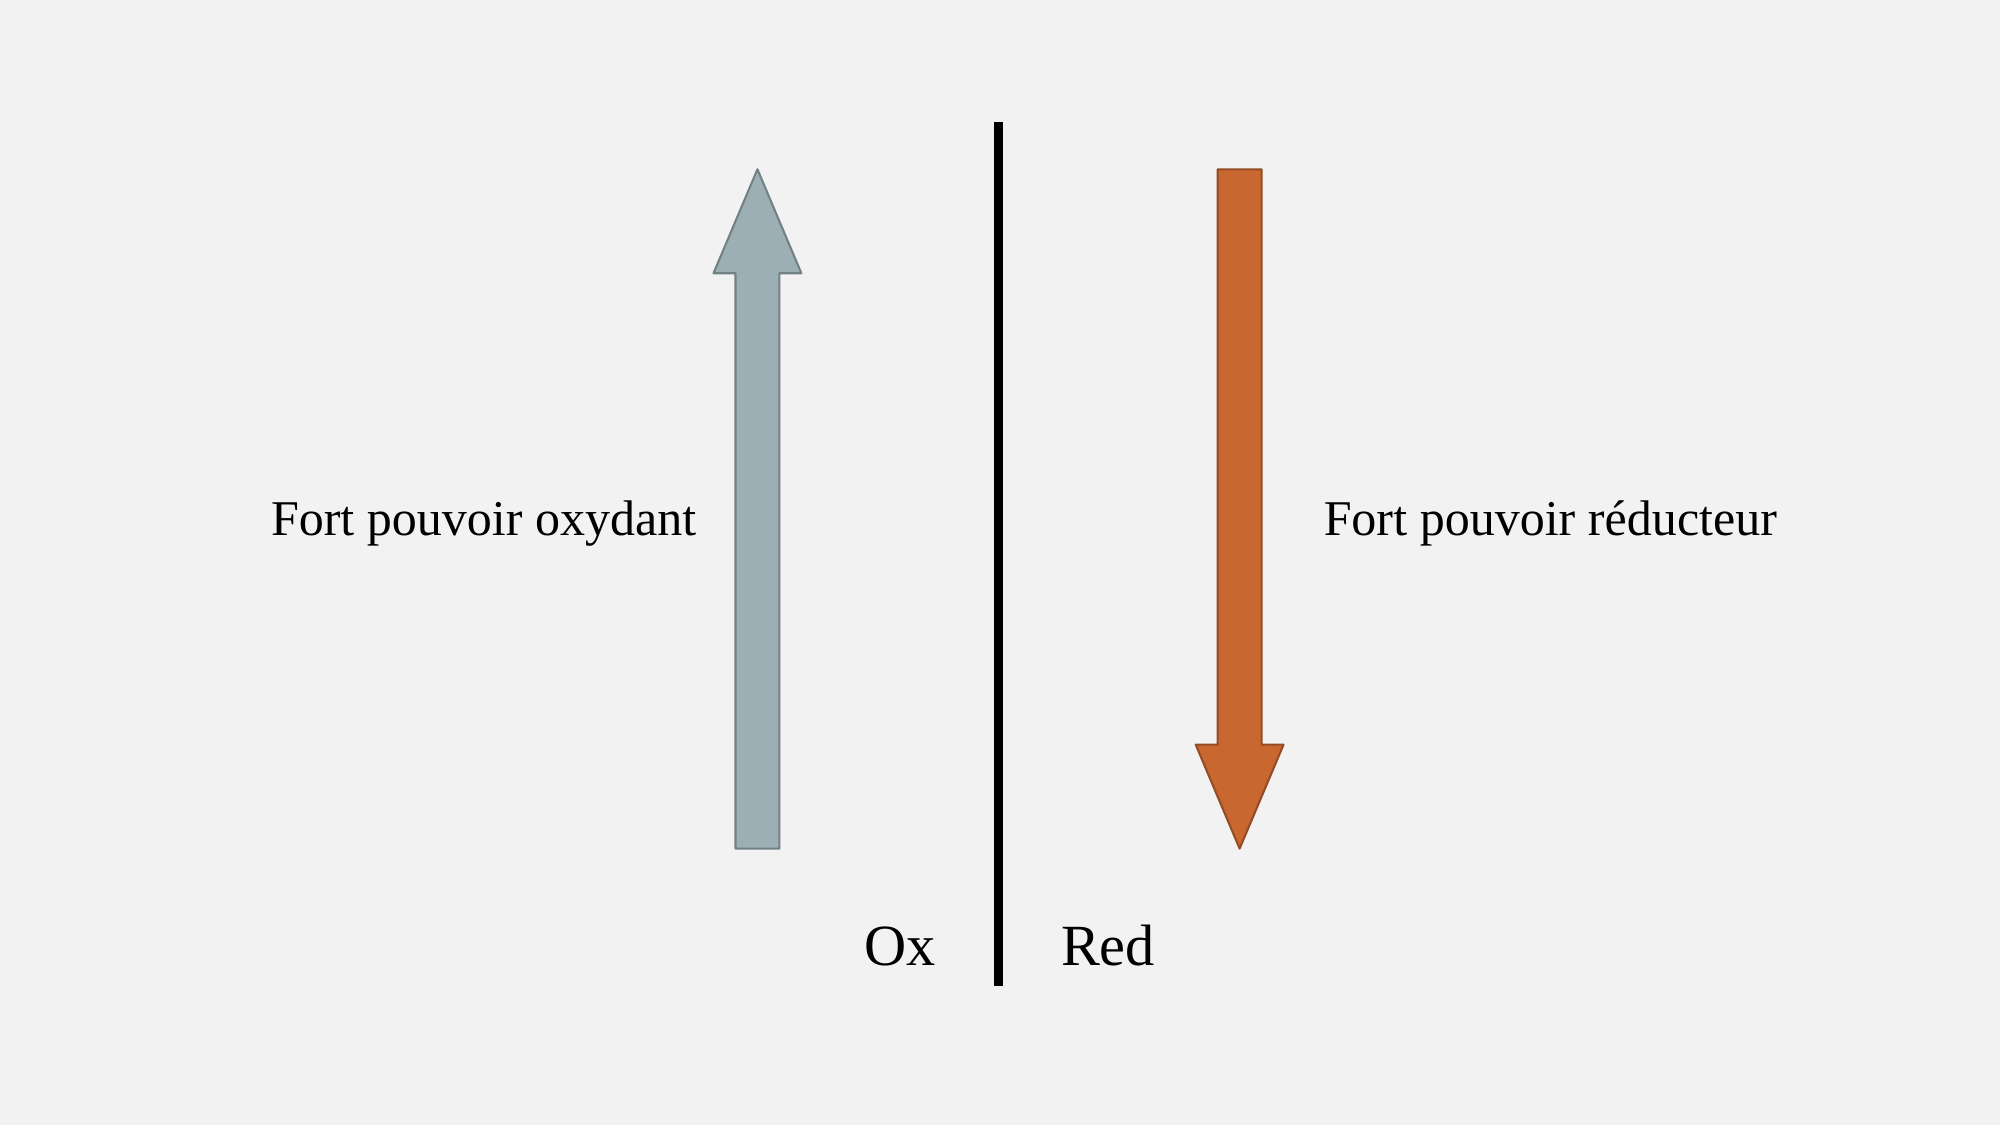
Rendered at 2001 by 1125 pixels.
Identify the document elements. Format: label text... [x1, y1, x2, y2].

text_box Red [1046, 899, 1170, 985]
text_box Fort pouvoir oxydant [256, 478, 712, 553]
text_box Ox [849, 899, 951, 985]
text_box [1194, 168, 1285, 850]
text_box Fort pouvoir réducteur [1309, 478, 1793, 553]
text_box [712, 168, 803, 850]
